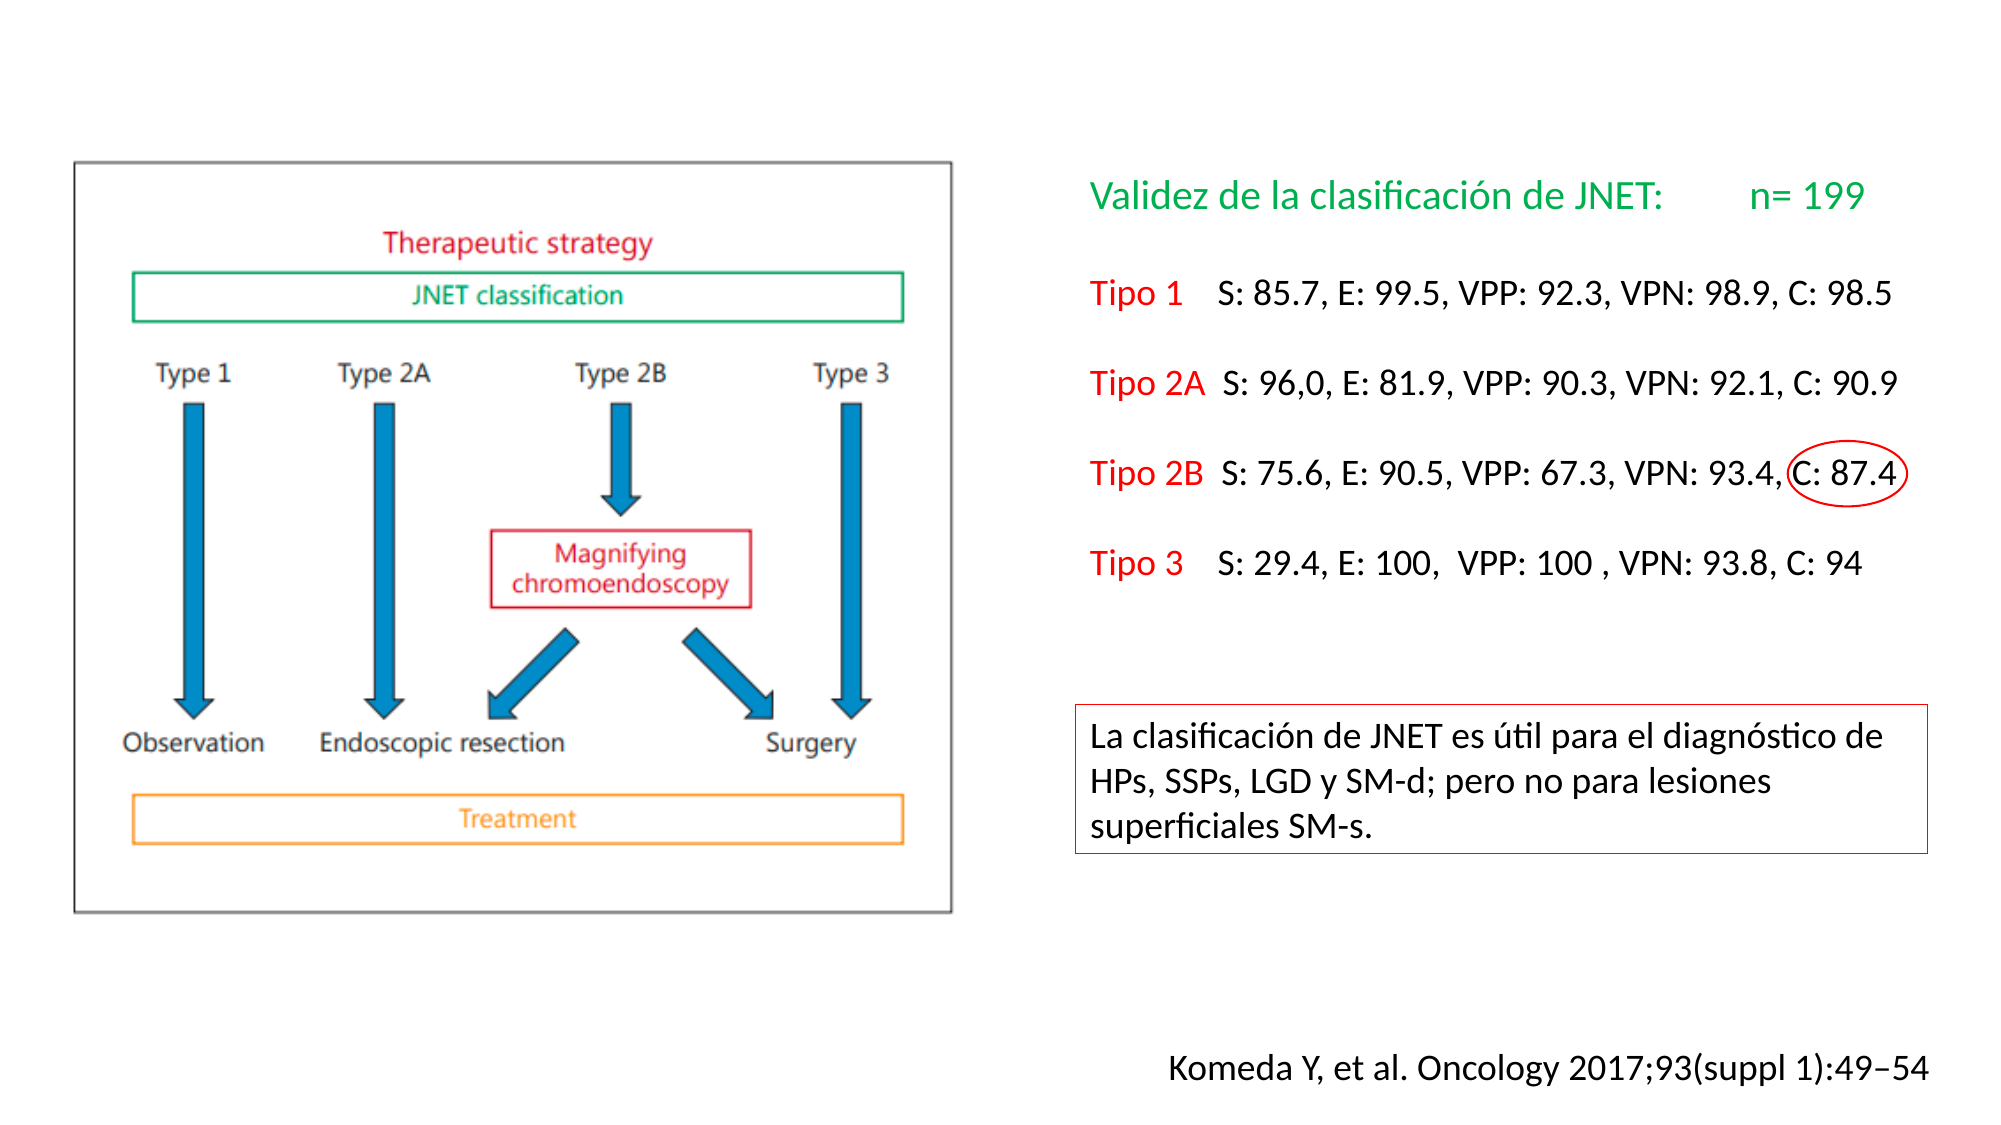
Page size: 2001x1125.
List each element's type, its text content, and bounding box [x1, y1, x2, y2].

text_box Validez de la clasificación de JNET: n= 199 Tipo 1 S: 85.7, E: 99.5, VPP: 92.3, VPN: 98.9, C: 98.5 Tipo 2A S: 96,0, E: 81.9, VPP: 90.3, VPN: 92.1, C: 90.9 Tipo 2B S: 75.6, E: 90.5, VPP: 67.3, VPN: 93.4, C: 87.4 Tipo 3 S: 29.4, E: 100, VPP: 100 , VPN: 93.8, C: 94 [1075, 160, 1938, 635]
text_box La clasificación de JNET es útil para el diagnóstico de HPs, SSPs, LGD y SM-d; pero no para lesiones superficiales SM-s. [1075, 704, 1928, 854]
text_box Komeda Y, et al. Oncology 2017;93(suppl 1):49–54 [1153, 1035, 1946, 1095]
text_box [1786, 439, 1909, 508]
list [58, 149, 970, 934]
